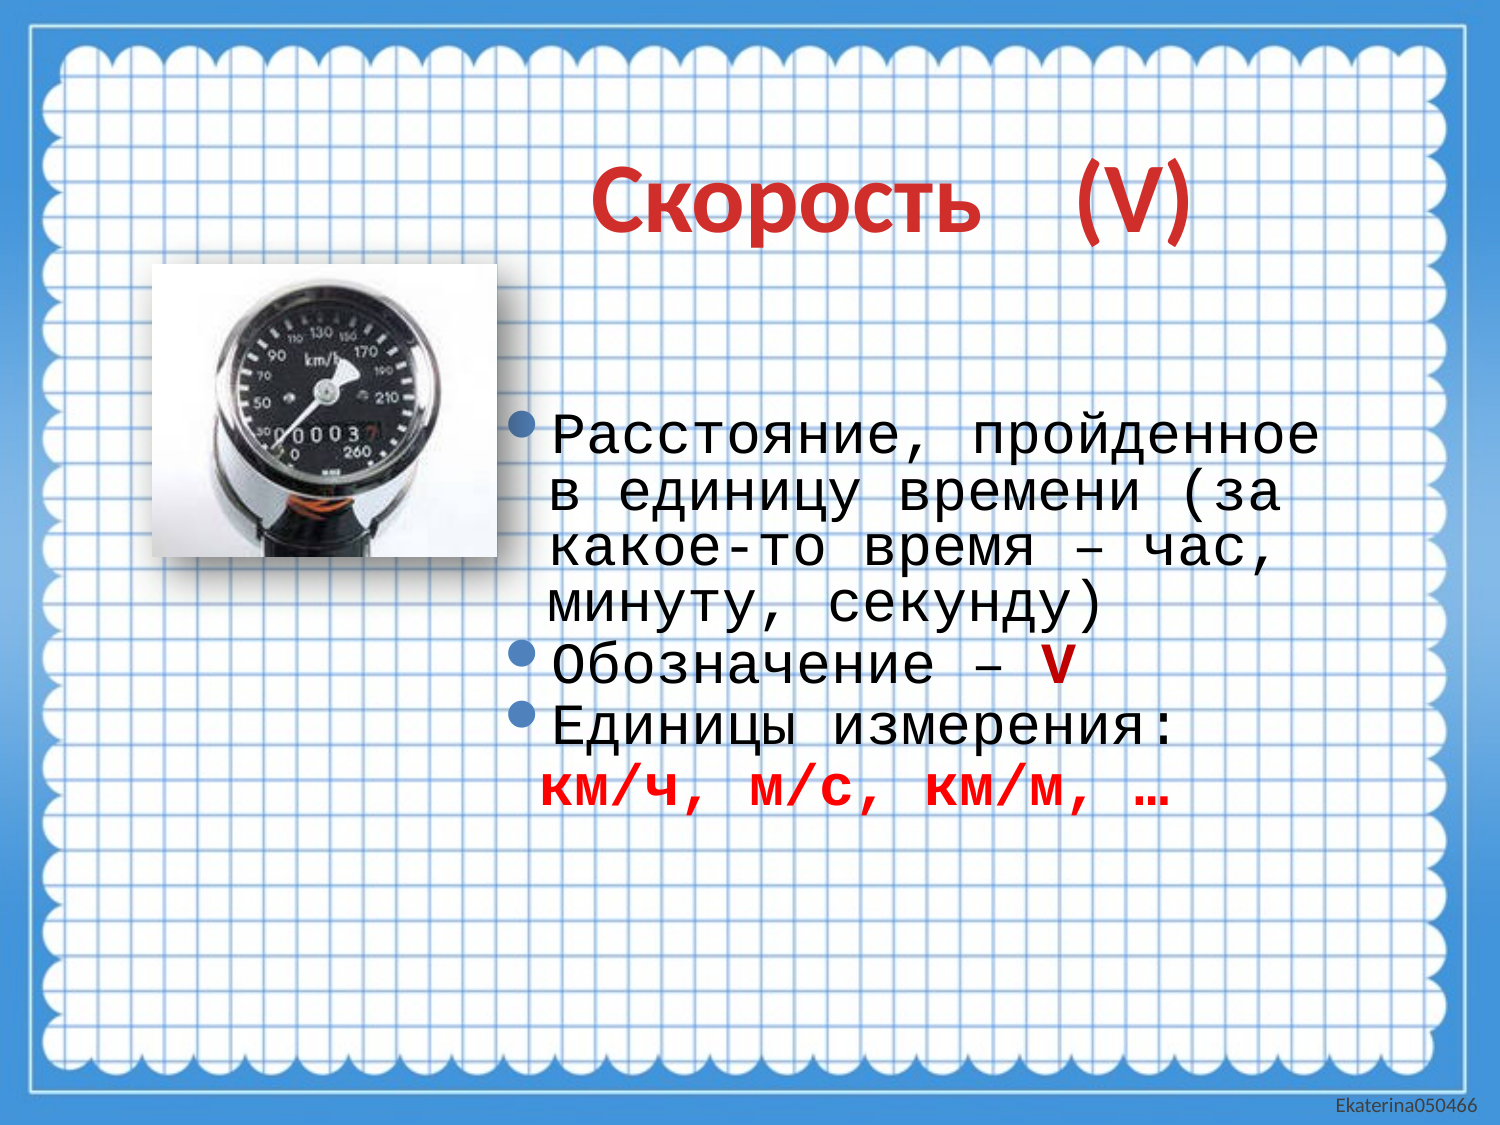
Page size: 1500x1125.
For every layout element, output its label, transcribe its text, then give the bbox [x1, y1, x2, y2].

text_box Скорость (V) [576, 125, 1210, 261]
picture [0, 0, 1500, 1125]
text_box Расстояние, пройденное в единицу времени (за какое-то время – час, минуту, секунду) Обозначение – V Единицы измерения: км/ч, м/с, км/м, … [489, 349, 1390, 1125]
